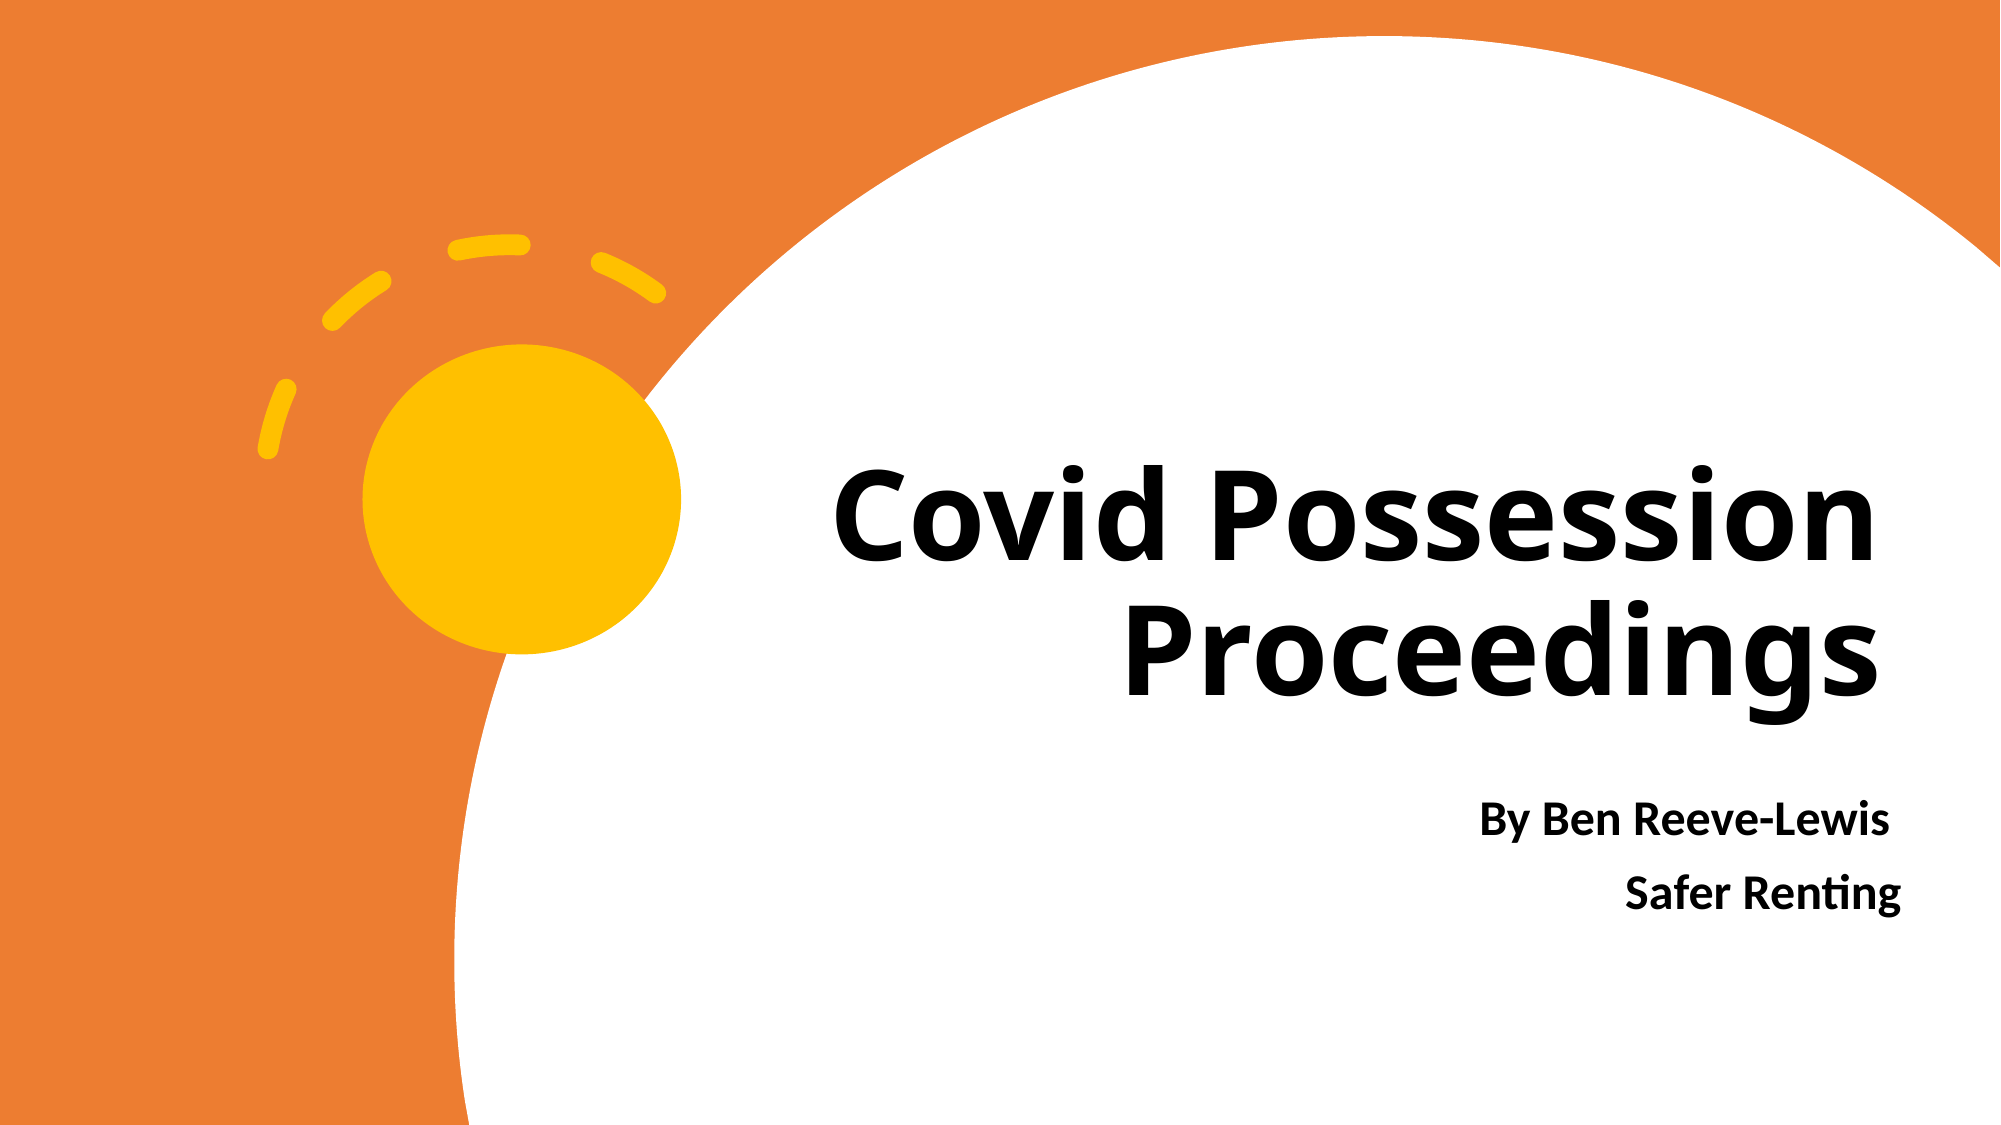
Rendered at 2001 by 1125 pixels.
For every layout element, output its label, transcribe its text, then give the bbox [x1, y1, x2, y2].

subtitle By Ben Reeve-Lewis Safer Renting [662, 784, 1917, 1003]
text_box [267, 244, 643, 490]
title Covid Possession Proceedings [643, 278, 1898, 730]
text_box [453, 35, 2000, 1125]
text_box [0, 0, 2000, 1125]
text_box [361, 373, 643, 656]
